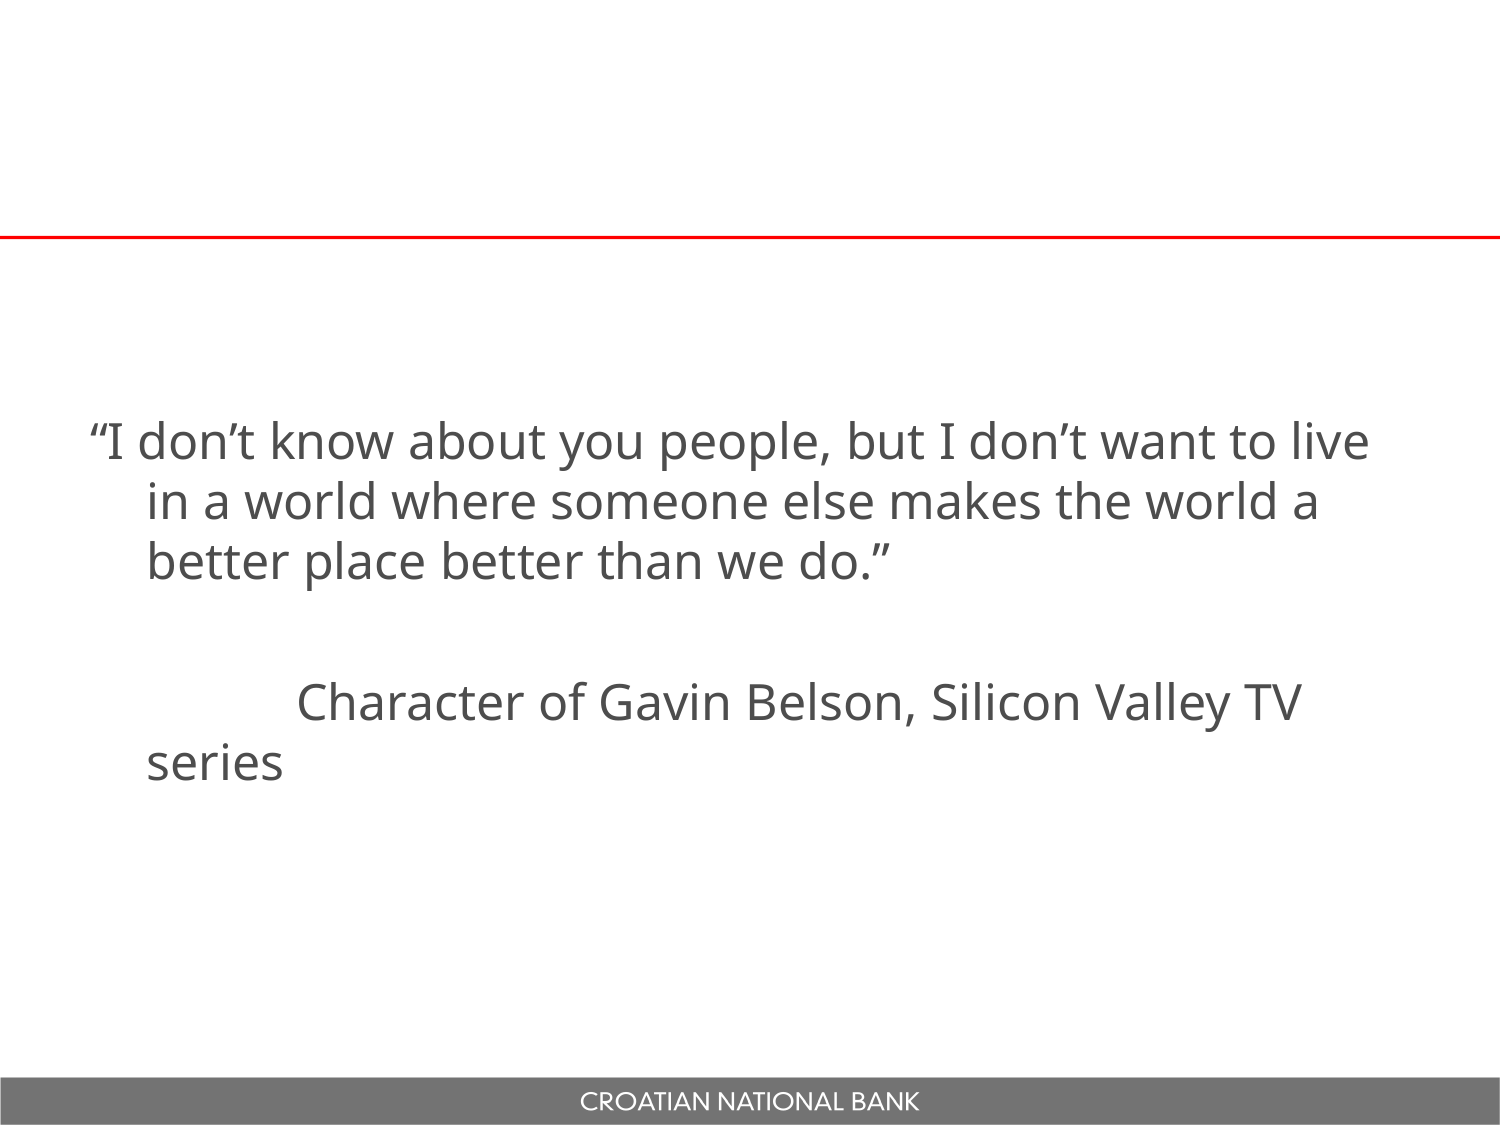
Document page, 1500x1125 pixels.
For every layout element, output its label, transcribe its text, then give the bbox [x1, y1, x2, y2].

picture [0, 1077, 1500, 1125]
list “I don’t know about you people, but I don’t want to live in a world where someone else makes the world a better place better than we do.” Character of Gavin Belson, Silicon Valley TV series [74, 262, 1426, 1006]
